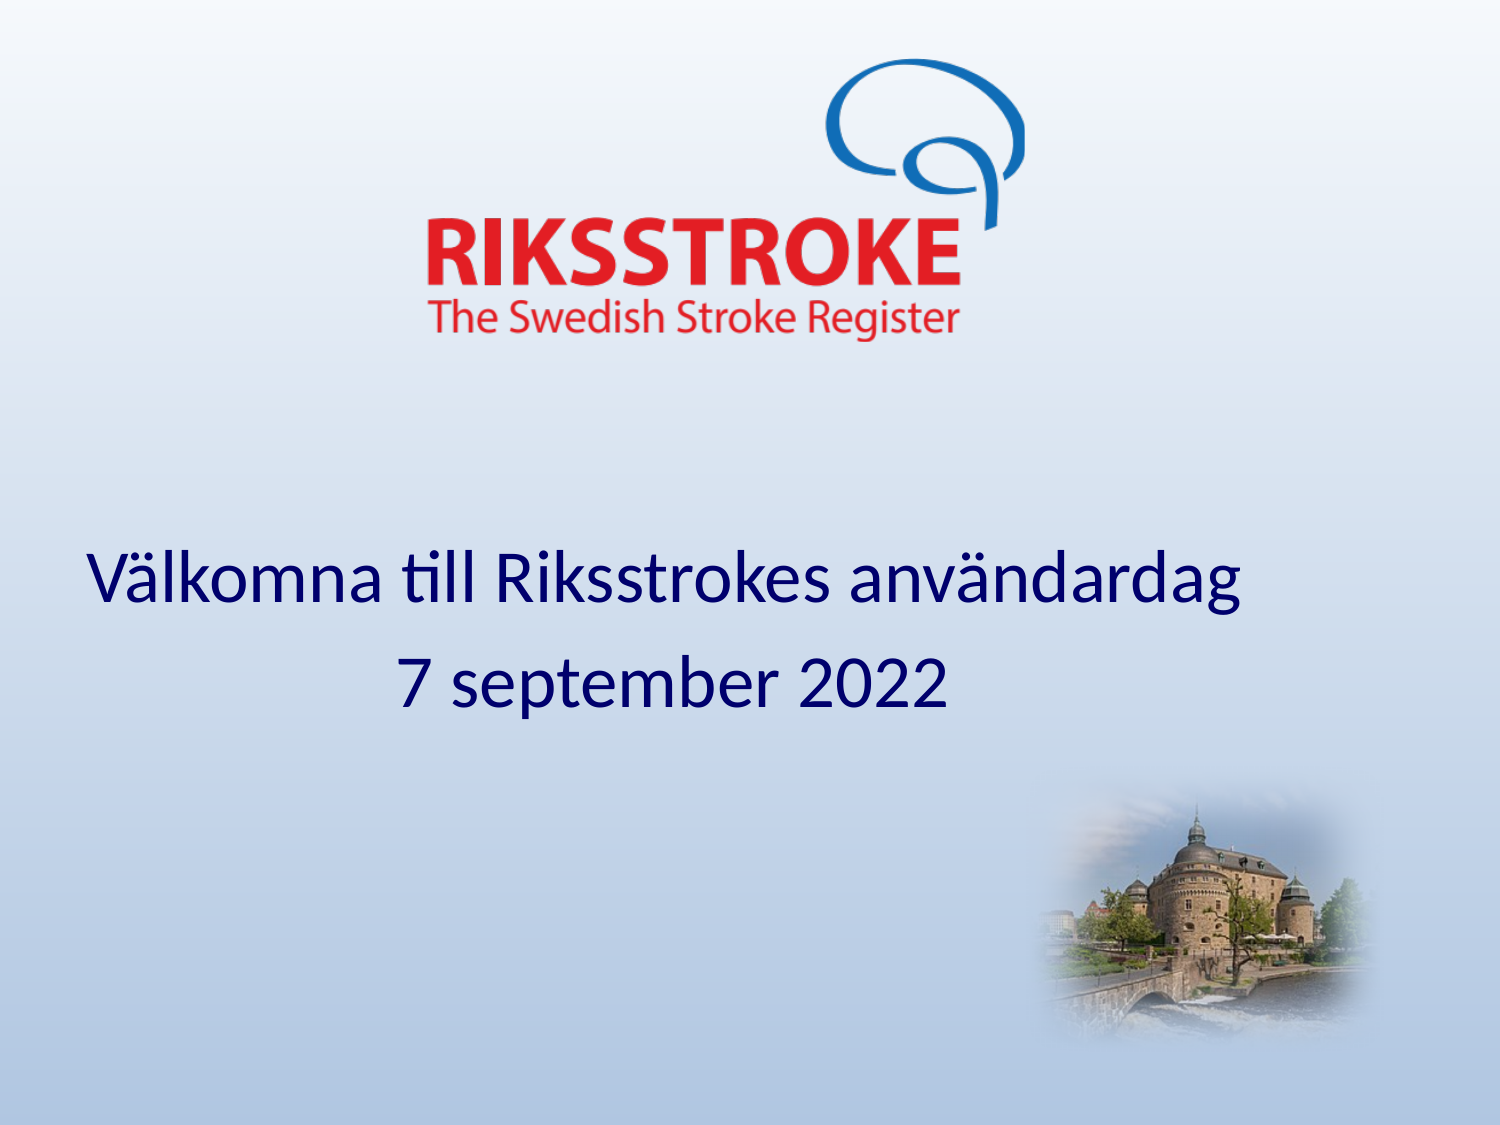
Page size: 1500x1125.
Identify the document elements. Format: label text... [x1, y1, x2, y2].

picture [421, 58, 1025, 342]
subtitle Välkomna till Riksstrokes användardag 7 september 2022 [70, 415, 1275, 1067]
picture [1024, 764, 1387, 1054]
